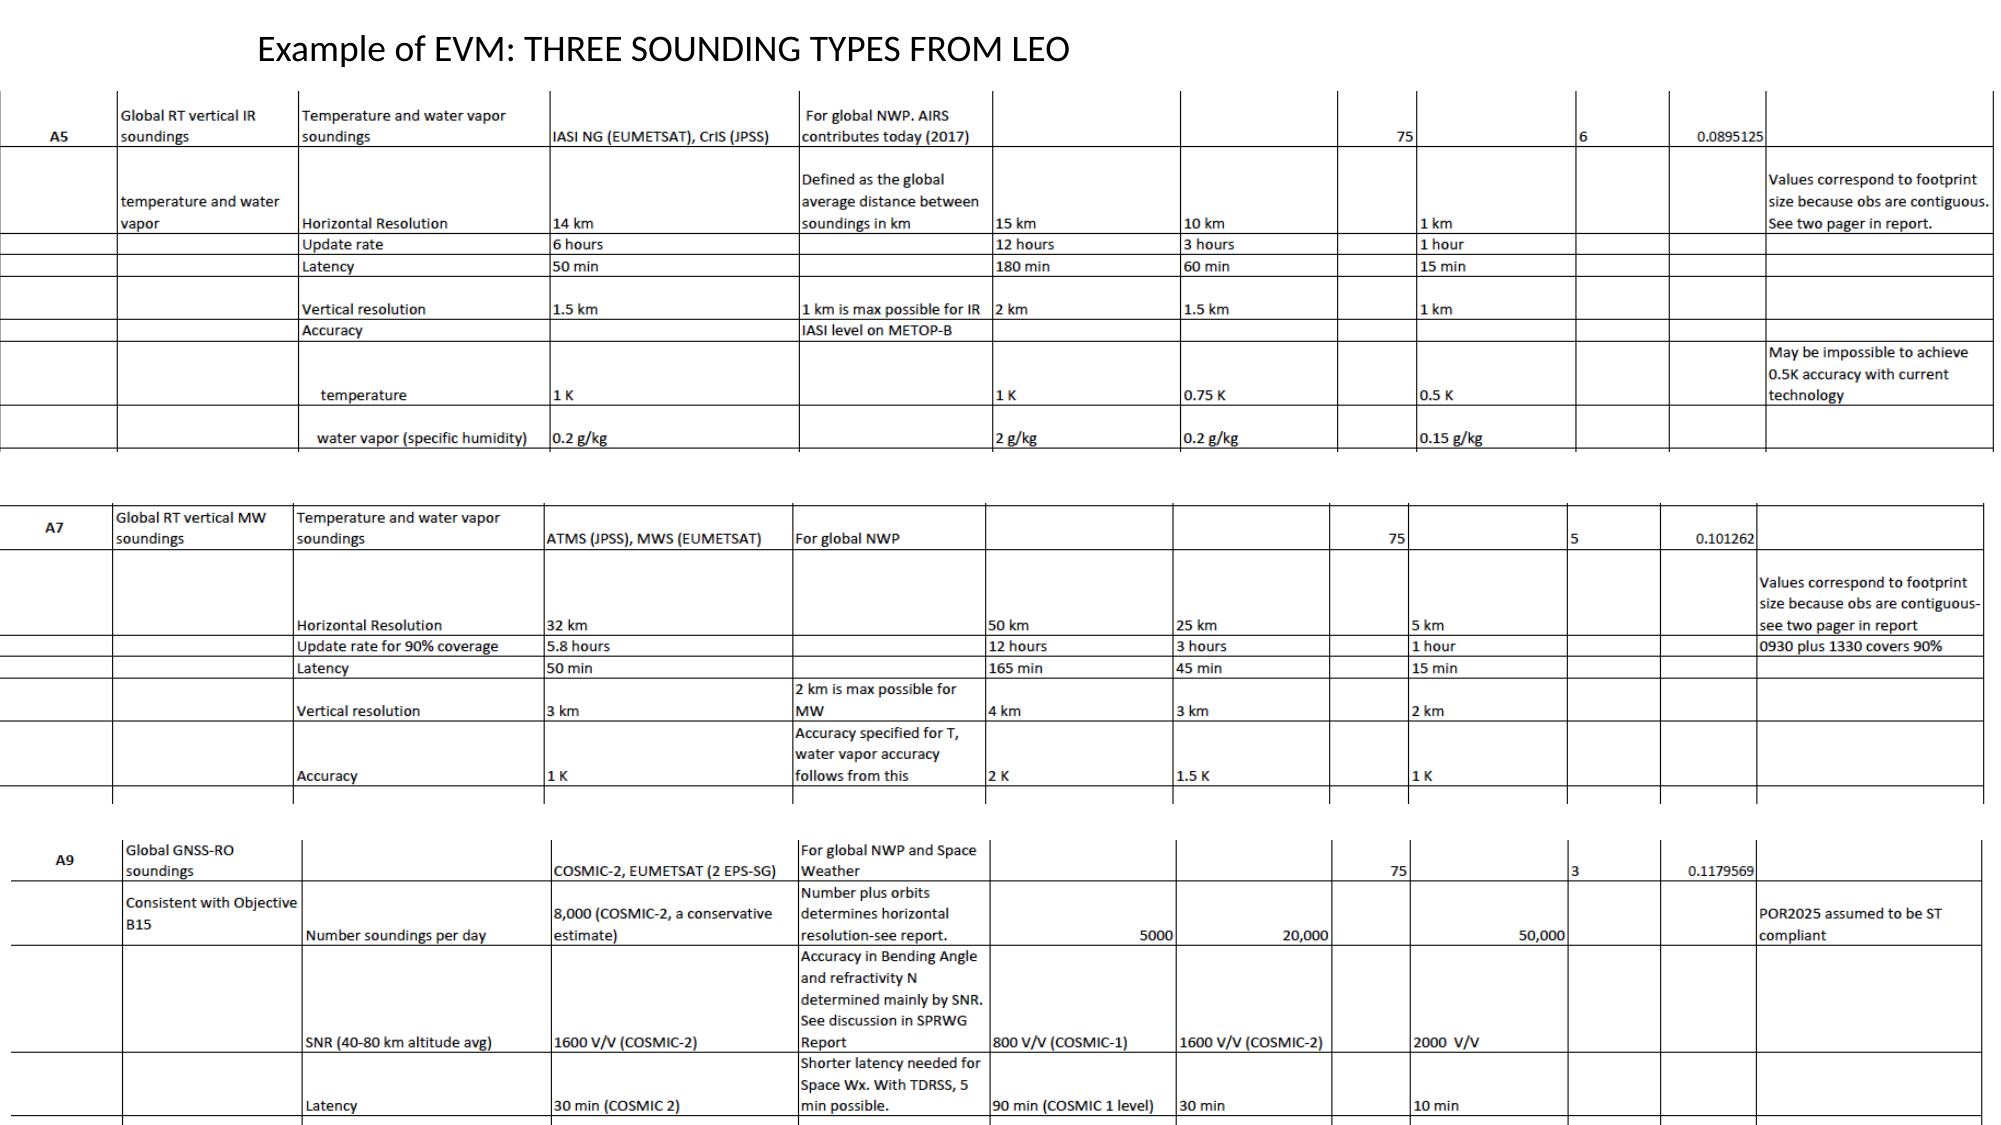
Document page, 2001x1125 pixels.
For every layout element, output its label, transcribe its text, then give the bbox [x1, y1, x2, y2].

picture [11, 840, 2000, 1125]
picture [0, 91, 2000, 452]
text_box Example of EVM: THREE SOUNDING TYPES FROM LEO [242, 16, 1794, 77]
picture [0, 503, 2000, 804]
